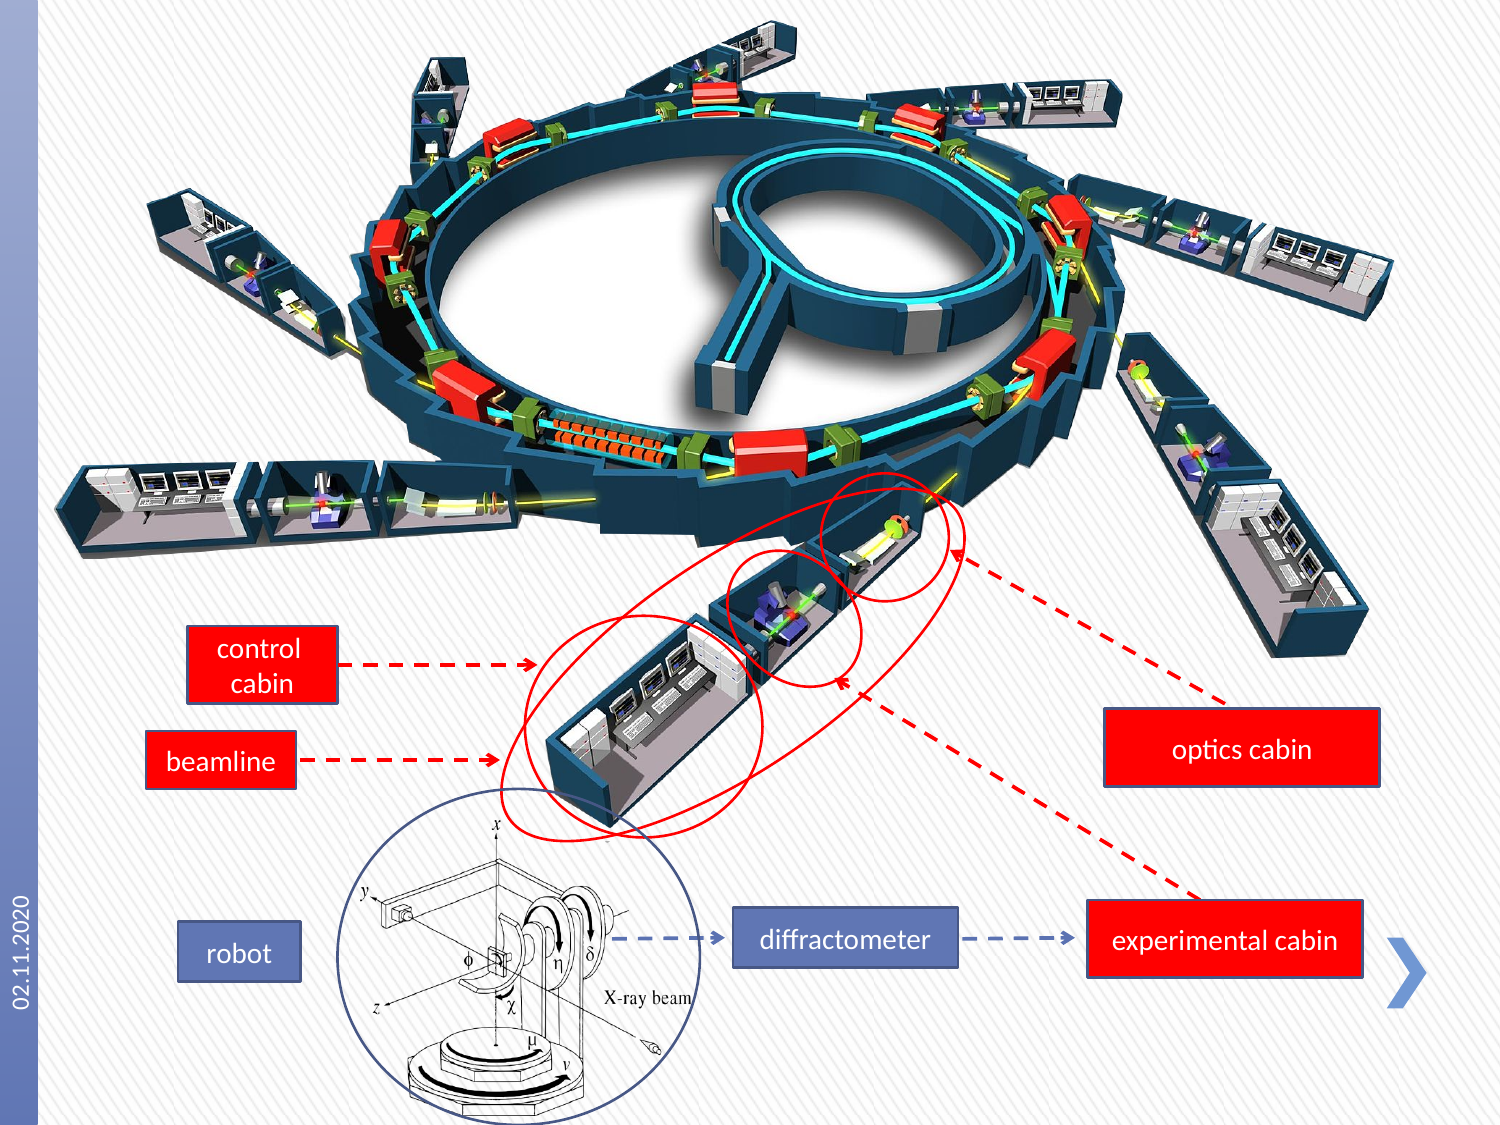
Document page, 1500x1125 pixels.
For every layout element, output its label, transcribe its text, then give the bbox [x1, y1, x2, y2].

text_box [694, 950, 702, 1004]
text_box [694, 909, 700, 934]
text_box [949, 549, 1226, 705]
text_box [834, 677, 1201, 901]
text_box diffractometer [732, 906, 959, 969]
text_box [336, 894, 349, 1020]
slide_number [0, 594, 38, 1026]
picture [52, 6, 1403, 1116]
text_box experimental cabin [1086, 899, 1364, 979]
text_box robot [177, 920, 302, 983]
